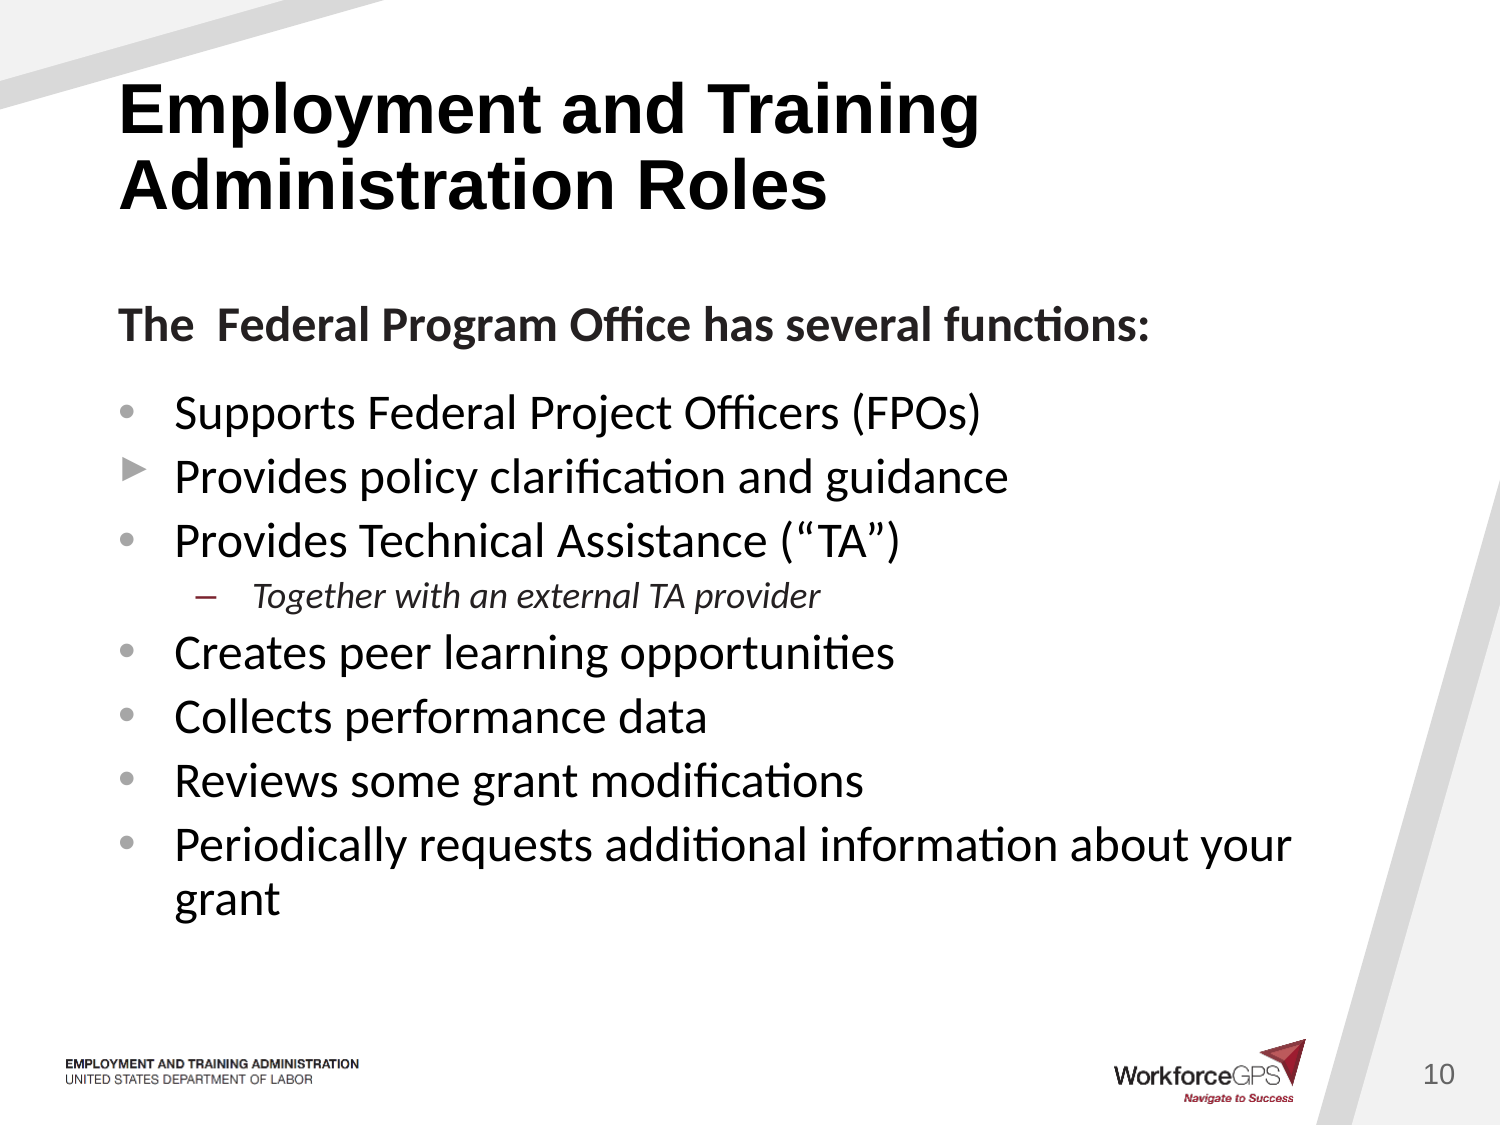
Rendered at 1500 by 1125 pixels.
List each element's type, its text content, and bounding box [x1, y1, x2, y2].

title Employment and Training Administration Roles [103, 59, 1409, 233]
picture [59, 1053, 370, 1092]
list The Federal Program Office has several functions: Supports Federal Project Officers (FPOs) Provides policy clarification and guidance Provides Technical Assistance (“TA”) Together with an external TA provider Creates peer learning opportunities Collects performance data Reviews some grant modifications Periodically requests additional information about your grant [103, 290, 1409, 1014]
slide_number 10 [1260, 1042, 1471, 1103]
picture [1112, 1038, 1308, 1105]
